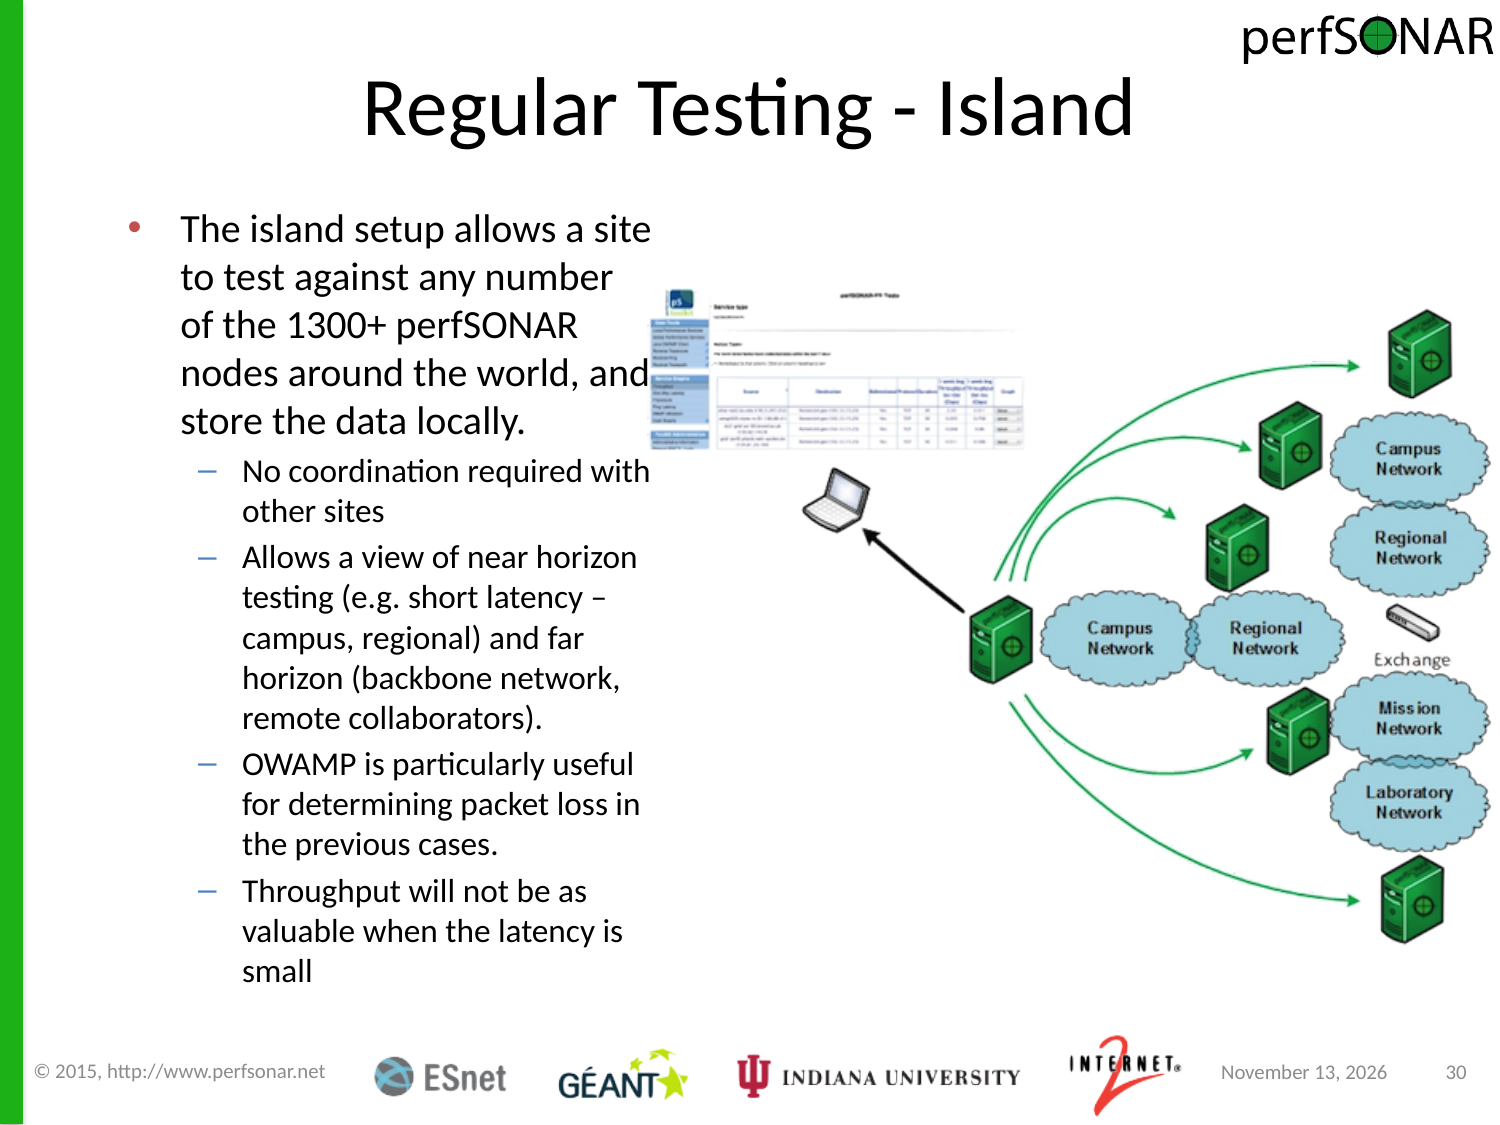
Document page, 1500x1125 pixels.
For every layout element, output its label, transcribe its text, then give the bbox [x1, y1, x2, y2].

list The island setup allows a site to test against any number of the 1300+ perfSONAR nodes around the world, and store the data locally. No coordination required with other sites Allows a view of near horizon testing (e.g. short latency – campus, regional) and far horizon (backbone network, remote collaborators). OWAMP is particularly useful for determining packet loss in the previous cases. Throughput will not be as valuable when the latency is small [112, 195, 672, 1042]
text_box March 12, 2015 [1186, 1041, 1403, 1102]
text_box 30 [1420, 1041, 1482, 1102]
picture [1239, 9, 1500, 45]
picture [363, 194, 1500, 1124]
text_box Regular Testing - Island [0, 45, 1500, 233]
text_box © 2015, http://www.perfsonar.net [18, 1040, 360, 1101]
